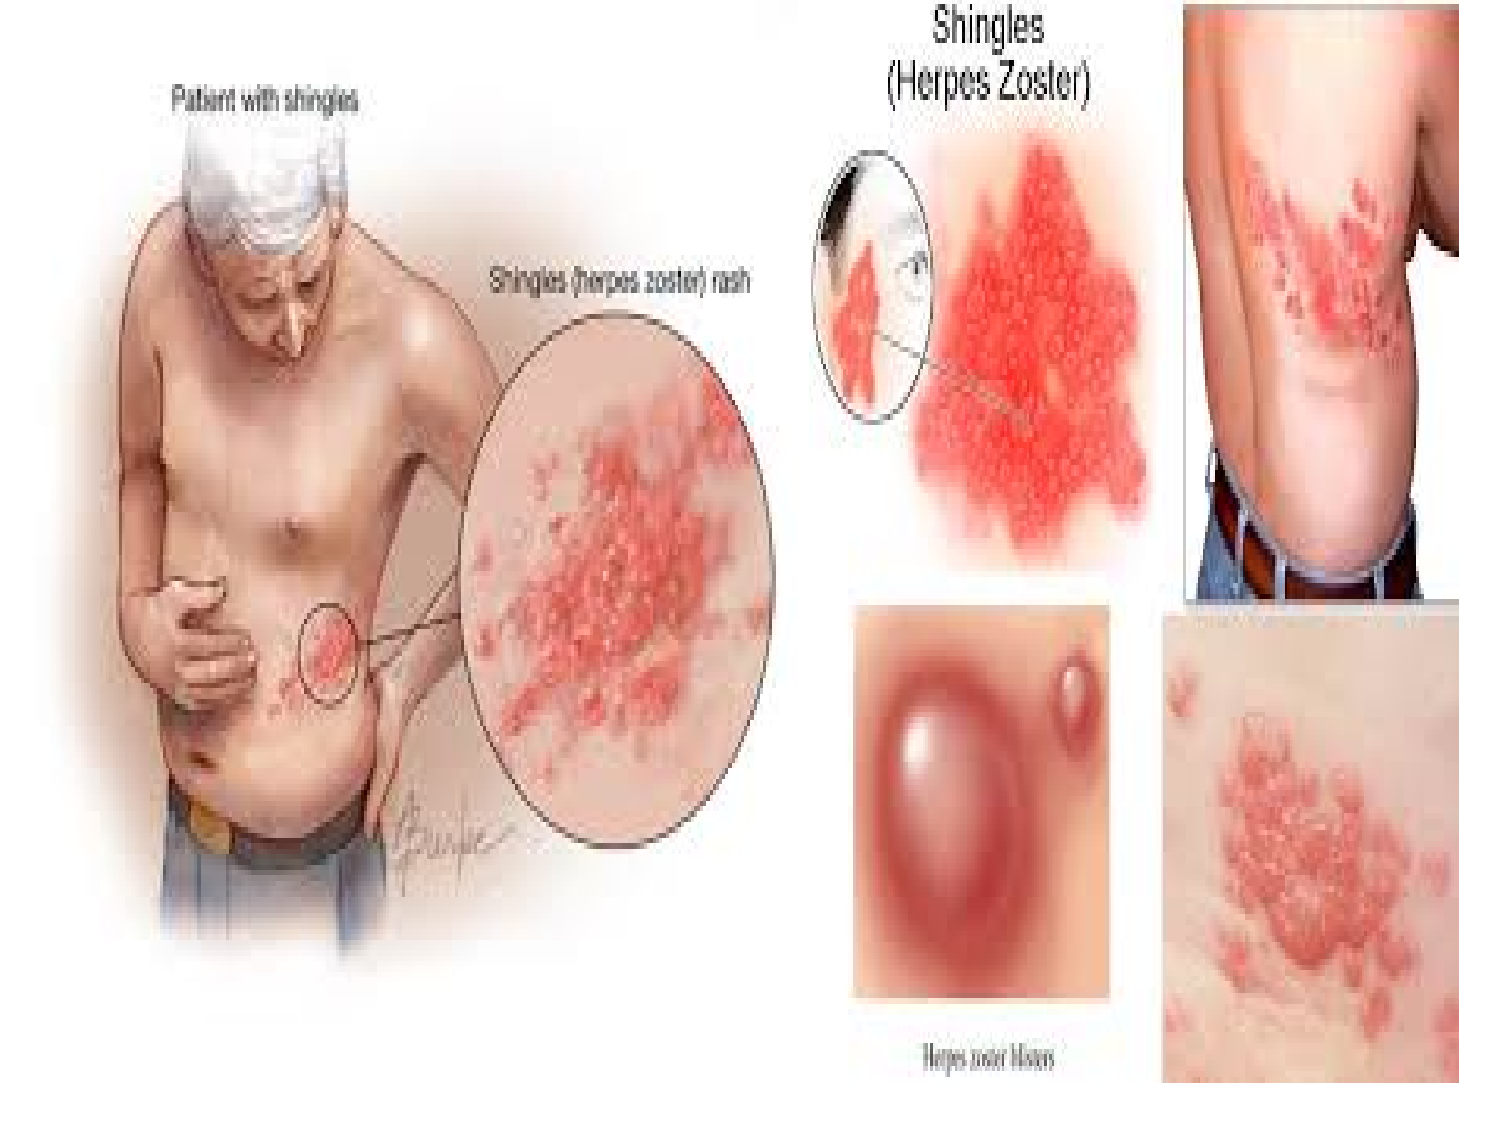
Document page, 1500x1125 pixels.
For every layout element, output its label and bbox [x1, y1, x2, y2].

picture [808, 0, 1459, 1083]
list [0, 0, 798, 1064]
